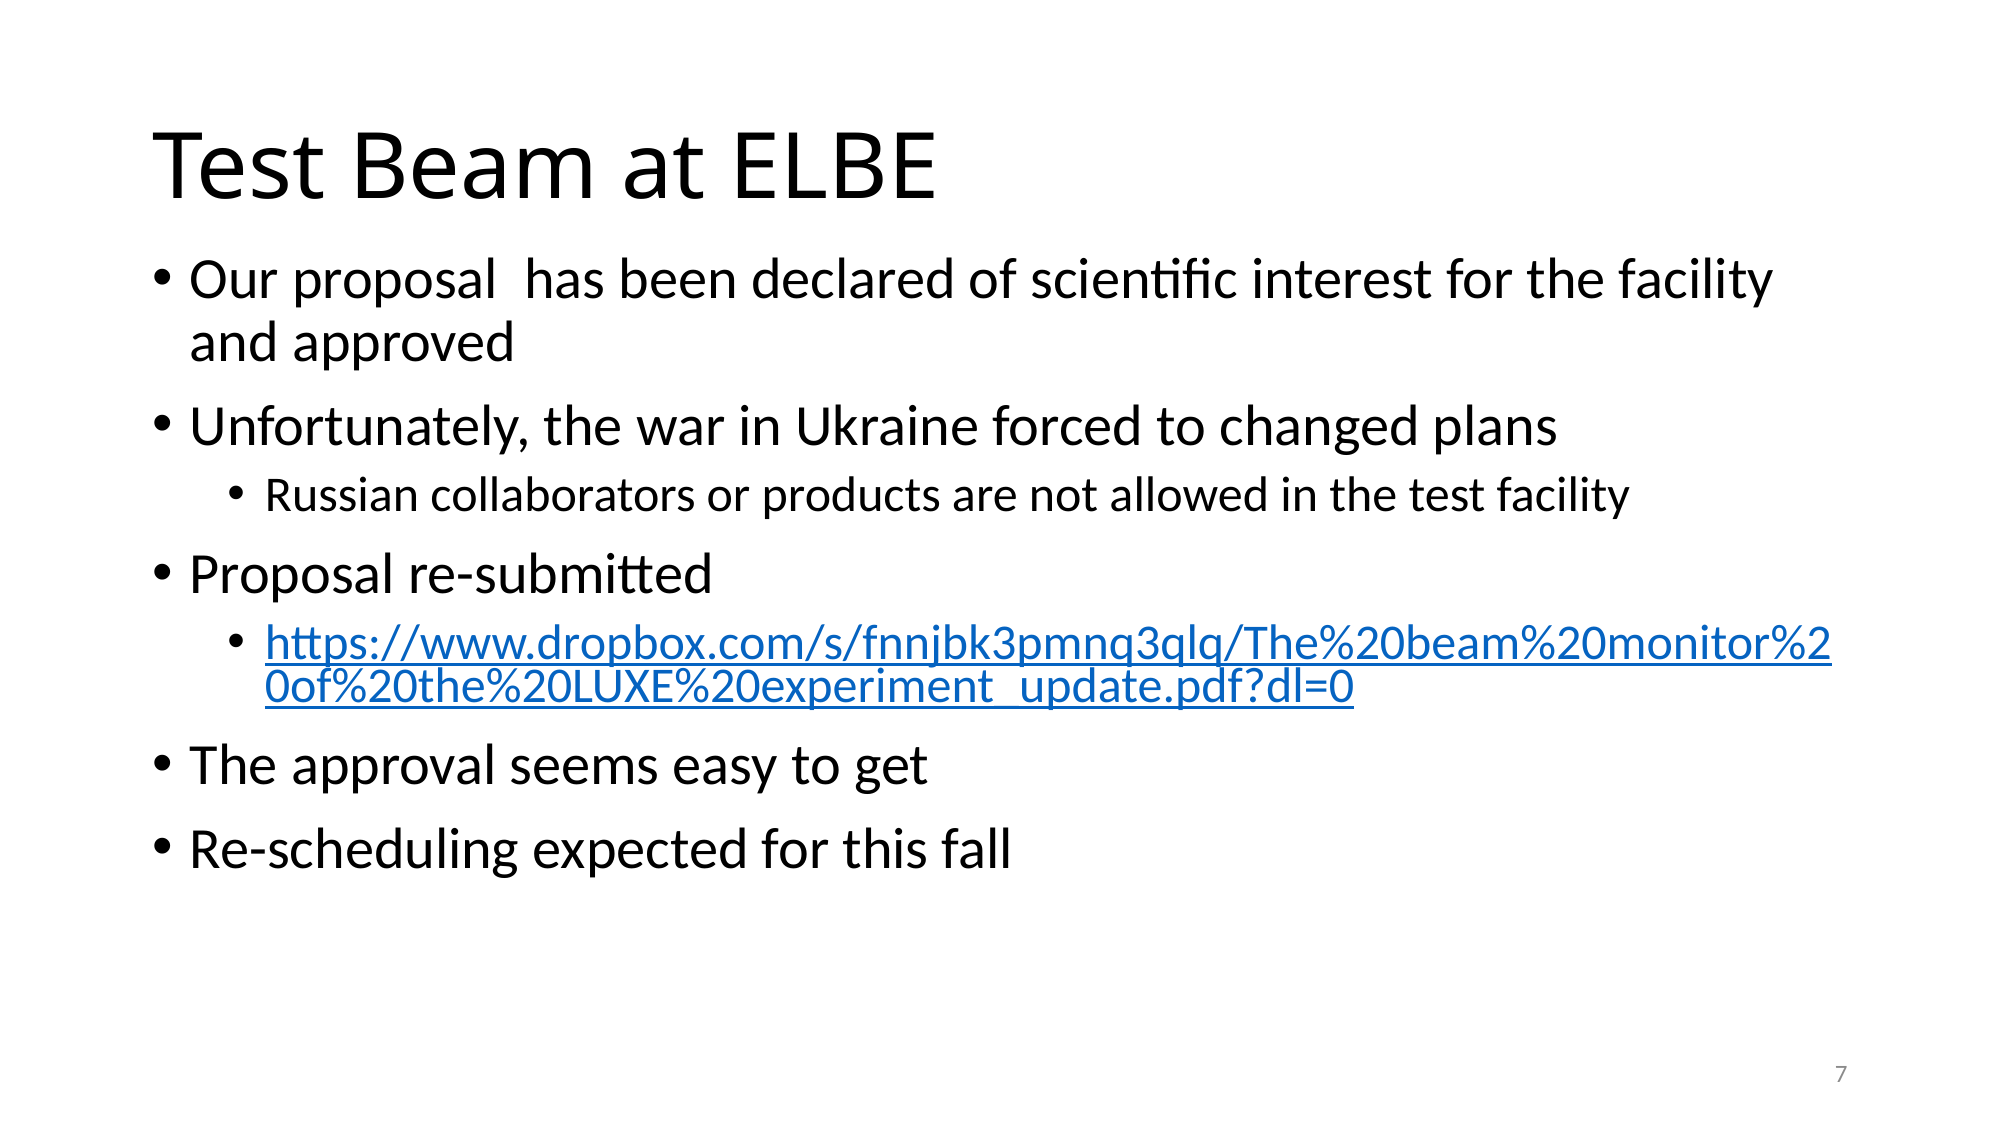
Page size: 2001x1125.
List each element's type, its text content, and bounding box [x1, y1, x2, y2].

list Our proposal has been declared of scientific interest for the facility and approved Unfortunately, the war in Ukraine forced to changed plans Russian collaborators or products are not allowed in the test facility Proposal re-submitted https://www.dropbox.com/s/fnnjbk3pmnq3qlq/The%20beam%20monitor%20of%20the%20LUXE%20experiment_update.pdf?dl=0 The approval seems easy to get Re-scheduling expected for this fall [137, 240, 1863, 1066]
title Test Beam at ELBE [137, 59, 1863, 240]
slide_number 7 [1412, 1042, 1863, 1103]
